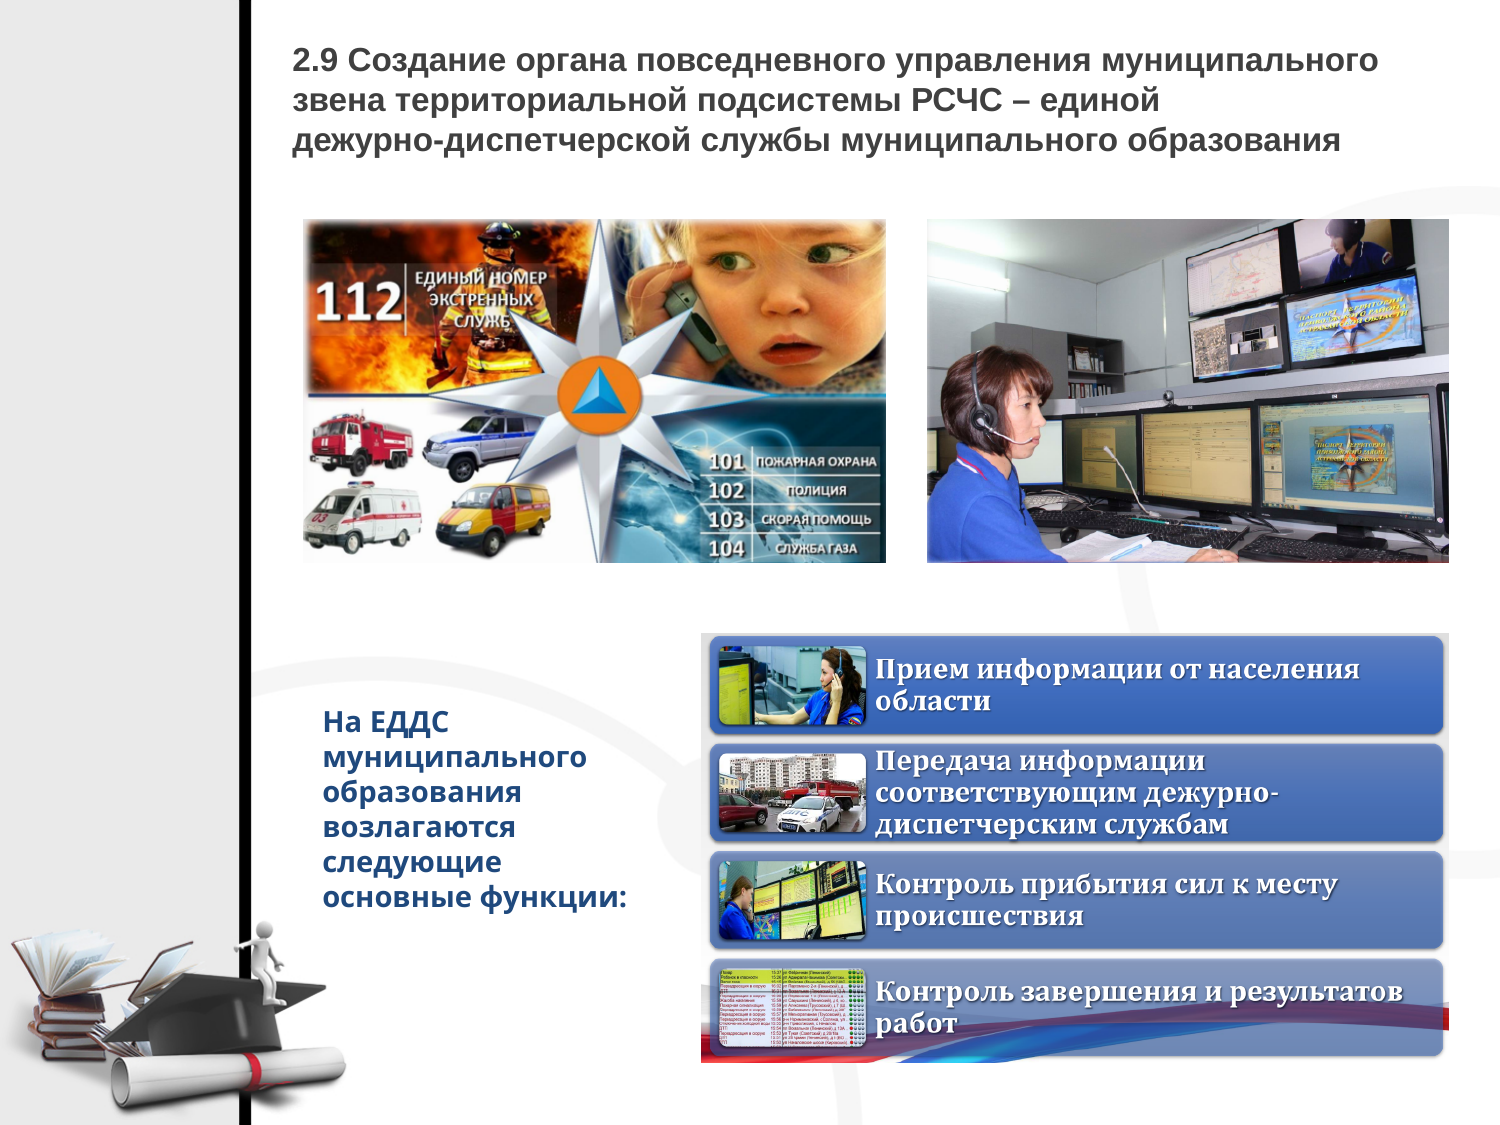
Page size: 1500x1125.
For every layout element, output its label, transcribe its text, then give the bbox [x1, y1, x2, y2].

text_box На ЕДДС муниципального образования возлагаются следующие основные функции: [307, 696, 668, 921]
text_box 2.9 Создание органа повседневного управления муниципального звена территориальной подсистемы РСЧС – единой дежурно-диспетчерской службы муниципального образования [277, 30, 1483, 166]
picture [0, 0, 1500, 1125]
